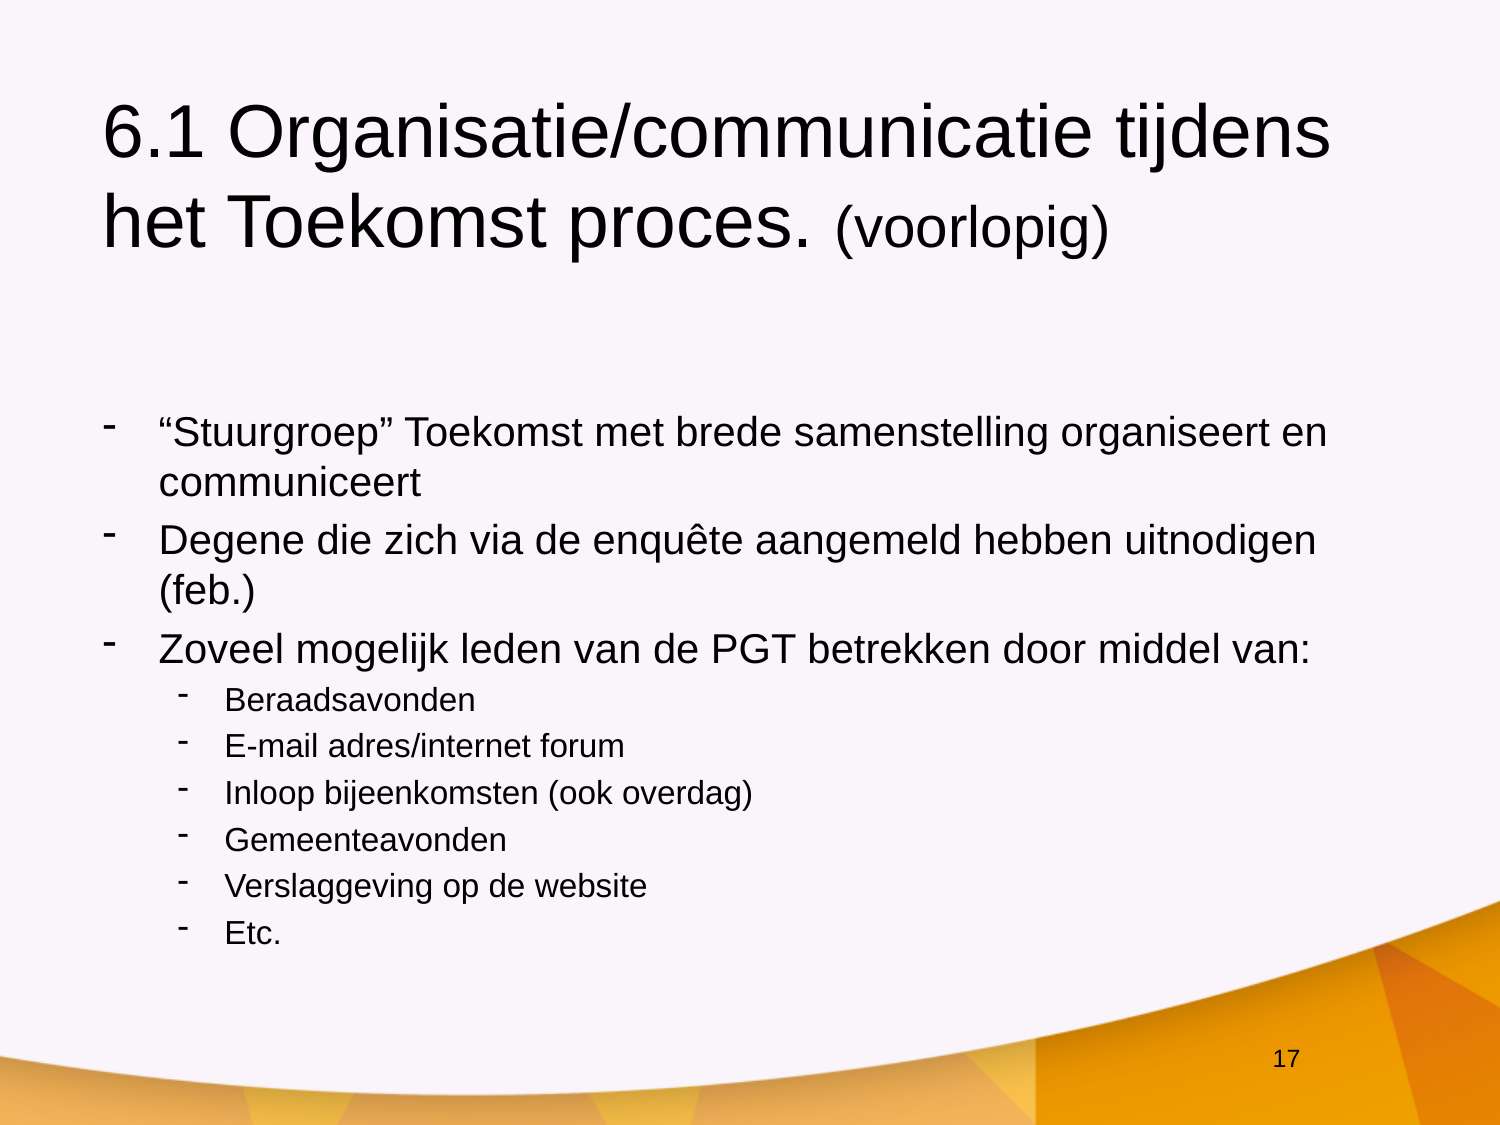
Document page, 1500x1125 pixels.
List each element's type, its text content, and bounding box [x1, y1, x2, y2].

title 6.1 Organisatie/communicatie tijdens het Toekomst proces. (voorlopig) [87, 74, 1363, 362]
list “Stuurgroep” Toekomst met brede samenstelling organiseert en communiceert Degene die zich via de enquête aangemeld hebben uitnodigen (feb.) Zoveel mogelijk leden van de PGT betrekken door middel van: Beraadsavonden E-mail adres/internet forum Inloop bijeenkomsten (ook overdag) Gemeenteavonden Verslaggeving op de website Etc. [87, 396, 1363, 951]
picture [0, 0, 1500, 1125]
